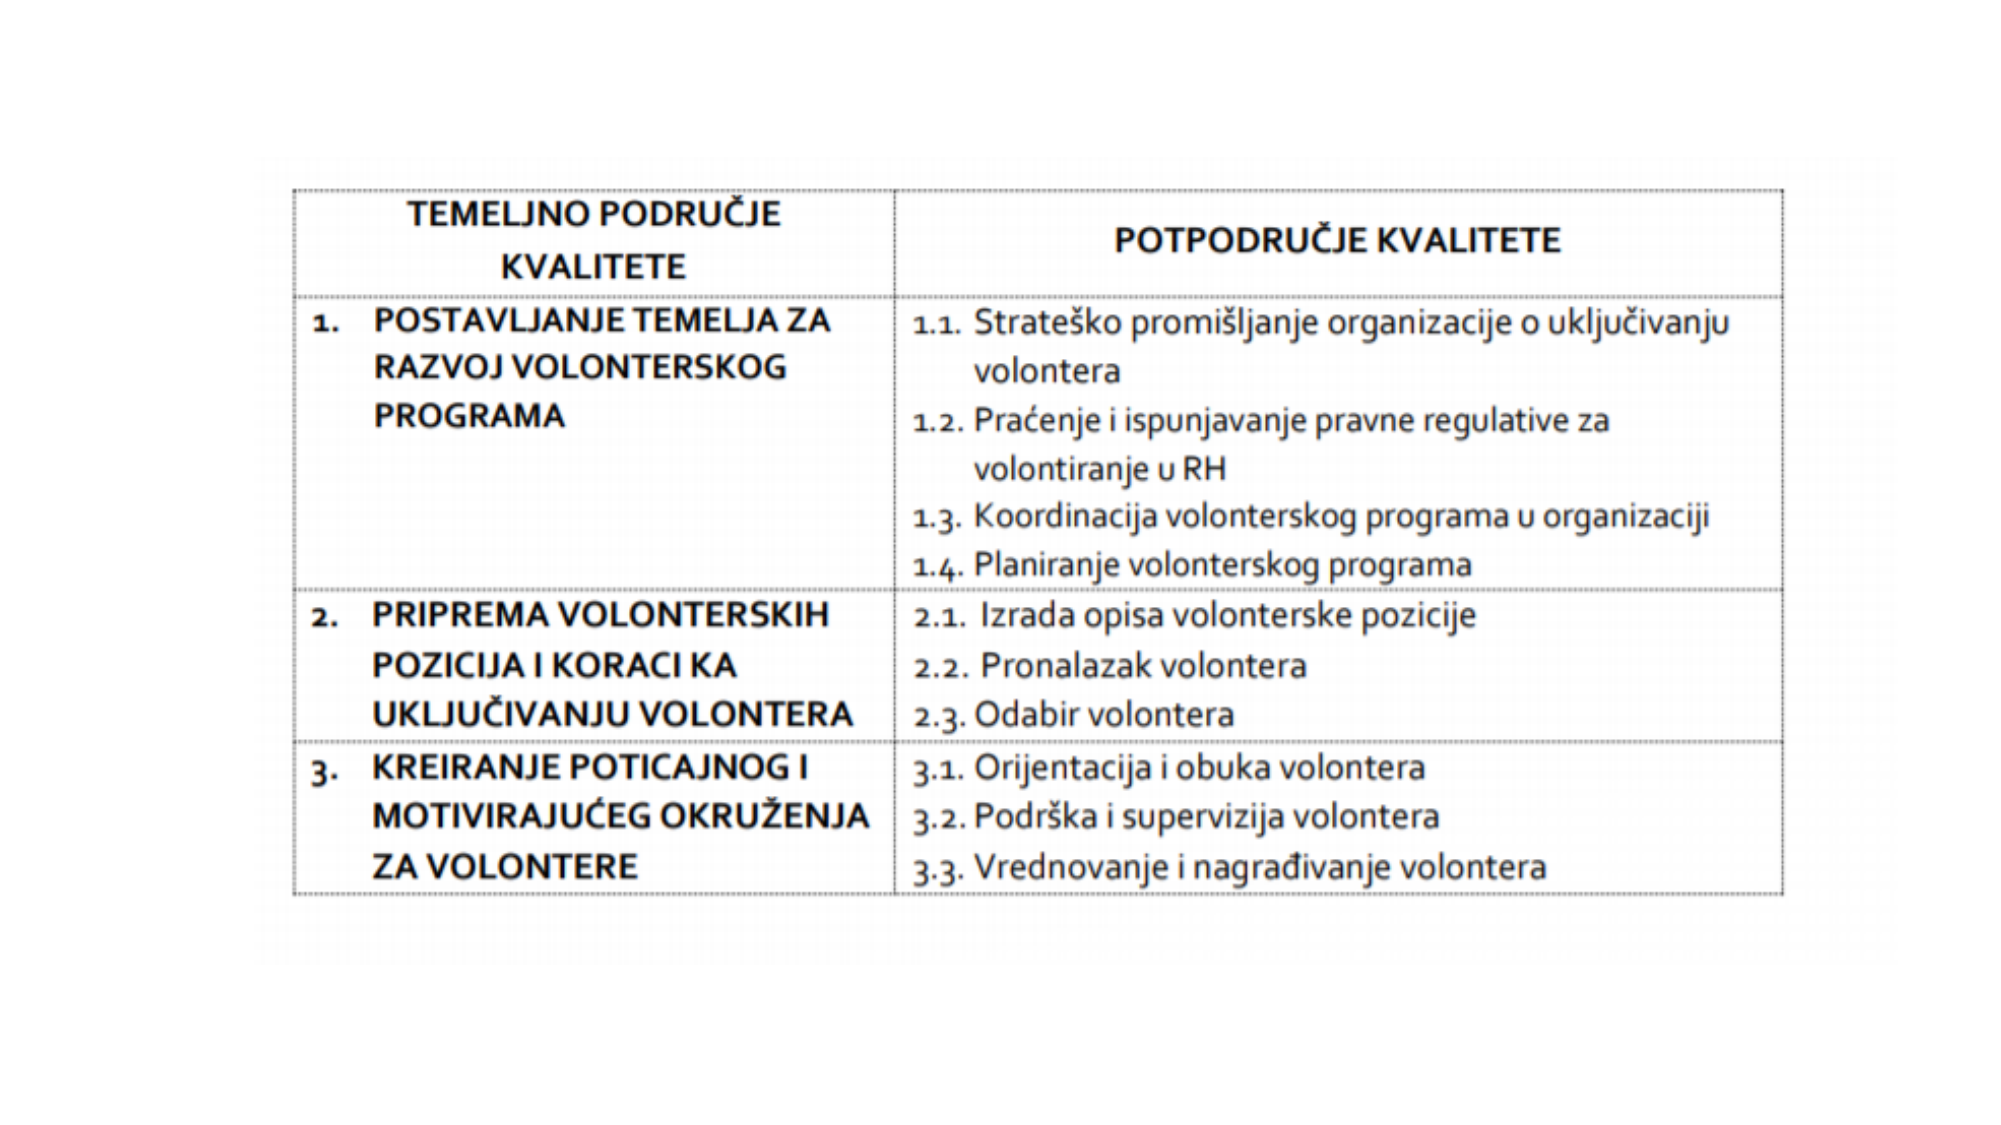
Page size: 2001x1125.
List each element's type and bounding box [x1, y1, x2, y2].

picture [253, 156, 1898, 965]
